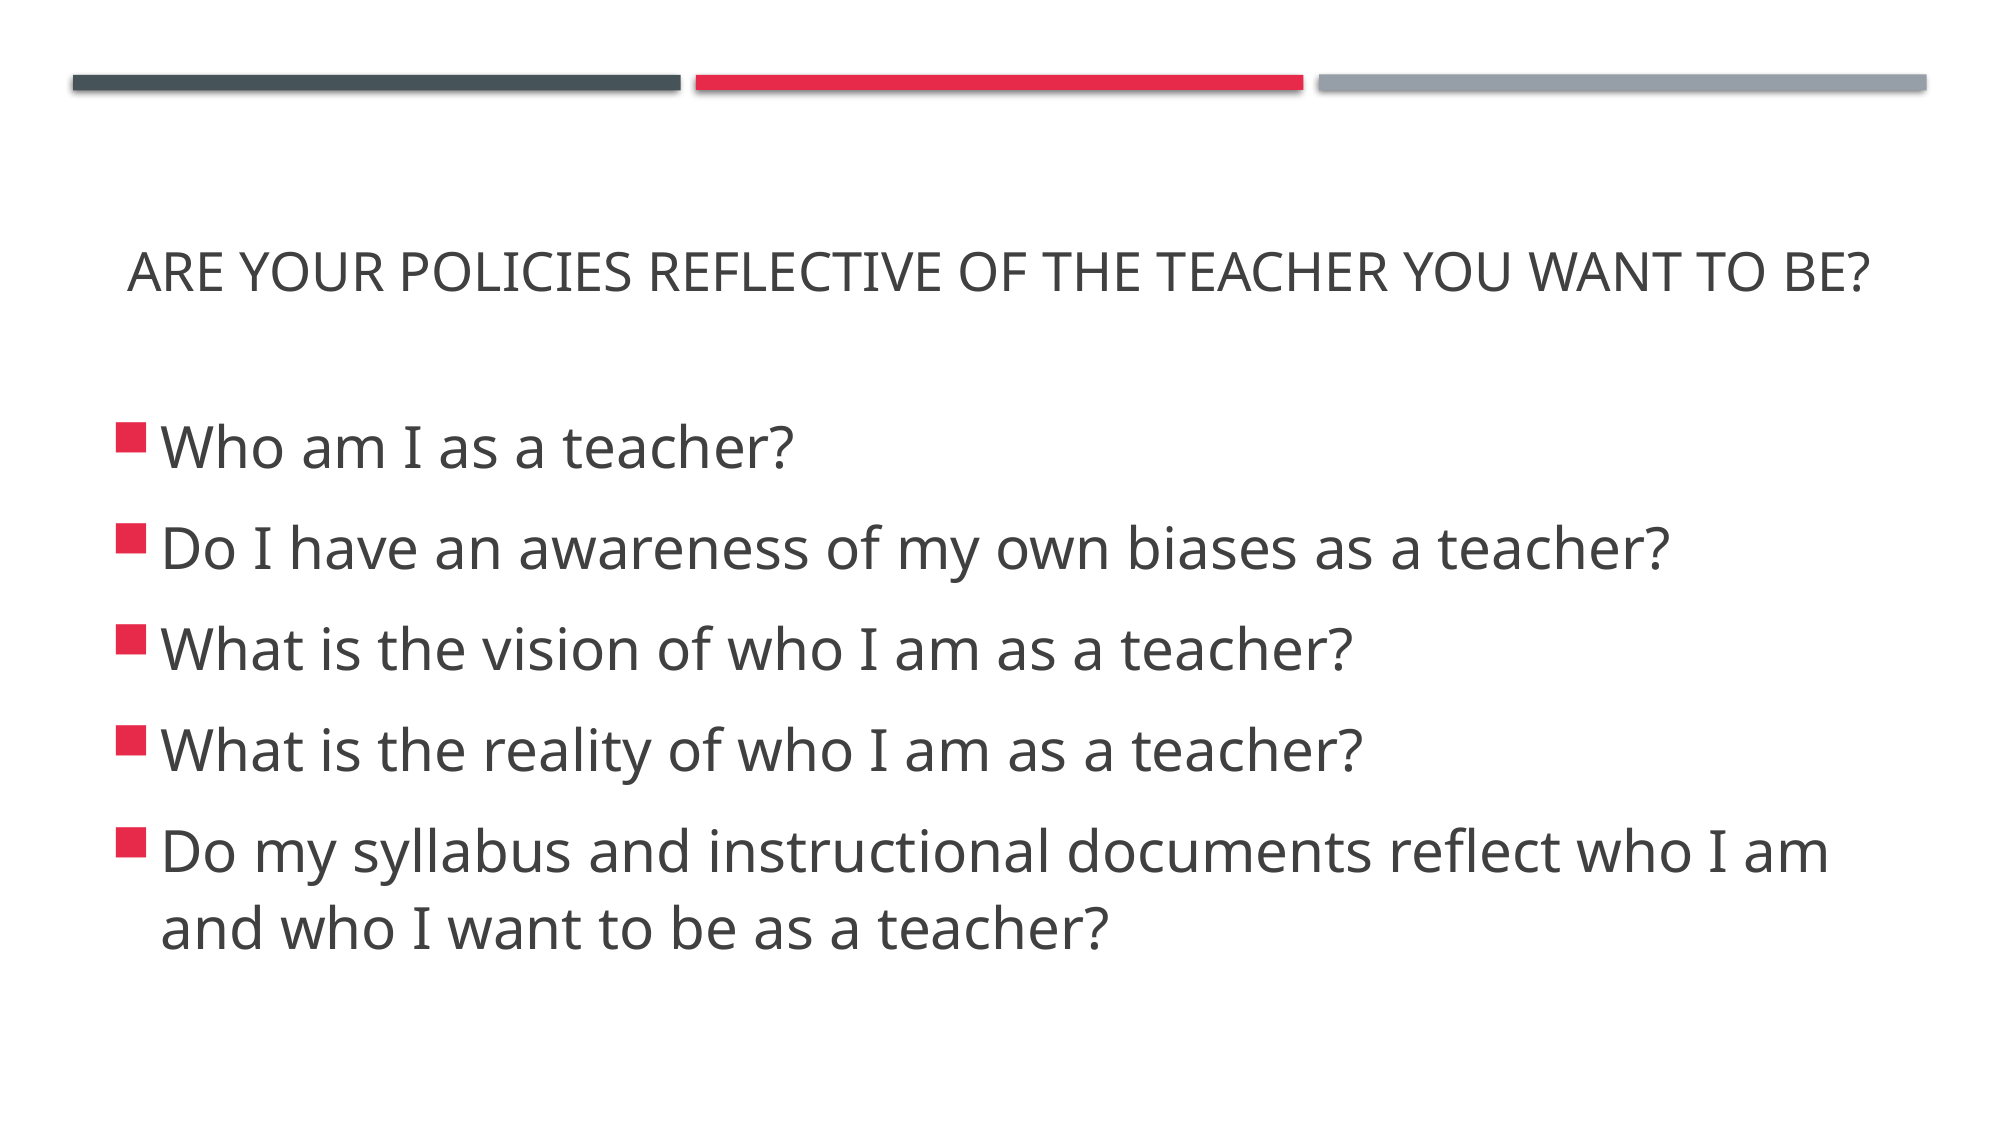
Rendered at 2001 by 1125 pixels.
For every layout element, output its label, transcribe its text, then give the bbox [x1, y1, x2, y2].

list Who am I as a teacher? Do I have an awareness of my own biases as a teacher? What is the vision of who I am as a teacher? What is the reality of who I am as a teacher? Do my syllabus and instructional documents reflect who I am and who I want to be as a teacher? [95, 383, 1905, 981]
title Are your policies reflective of the teacher you want to be? [95, 115, 1905, 311]
